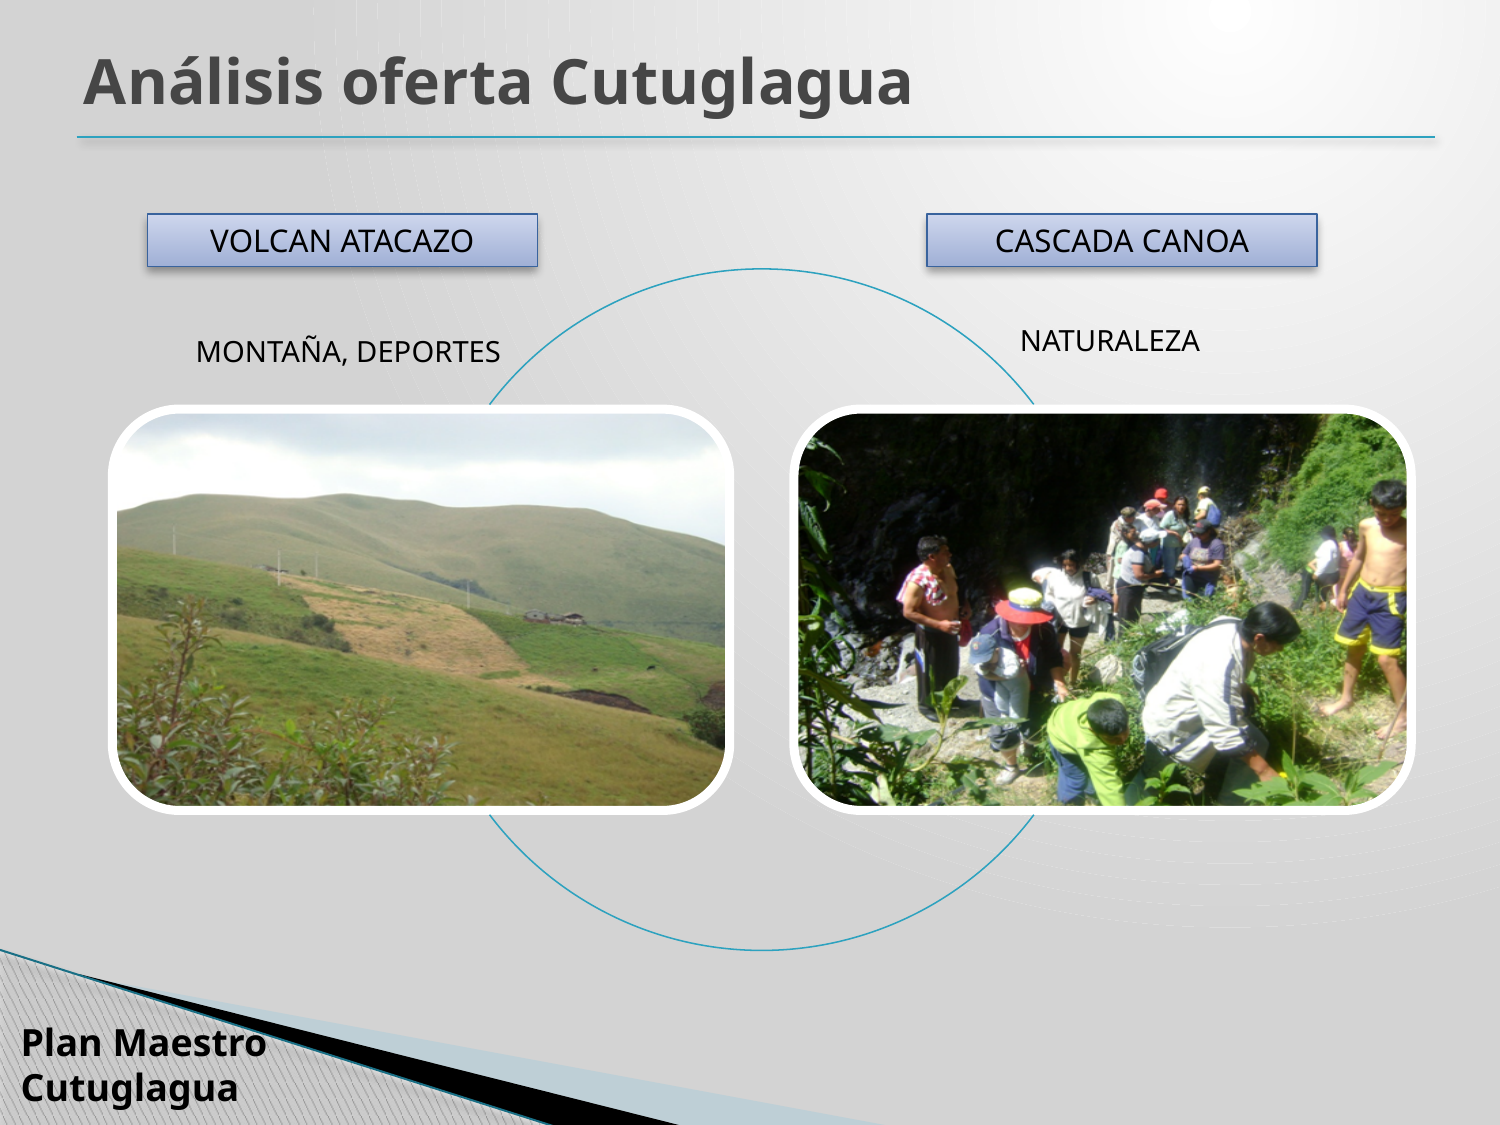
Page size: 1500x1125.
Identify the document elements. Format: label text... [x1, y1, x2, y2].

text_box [111, 160, 1412, 1059]
text_box Análisis oferta Cutuglagua [69, 34, 1495, 173]
